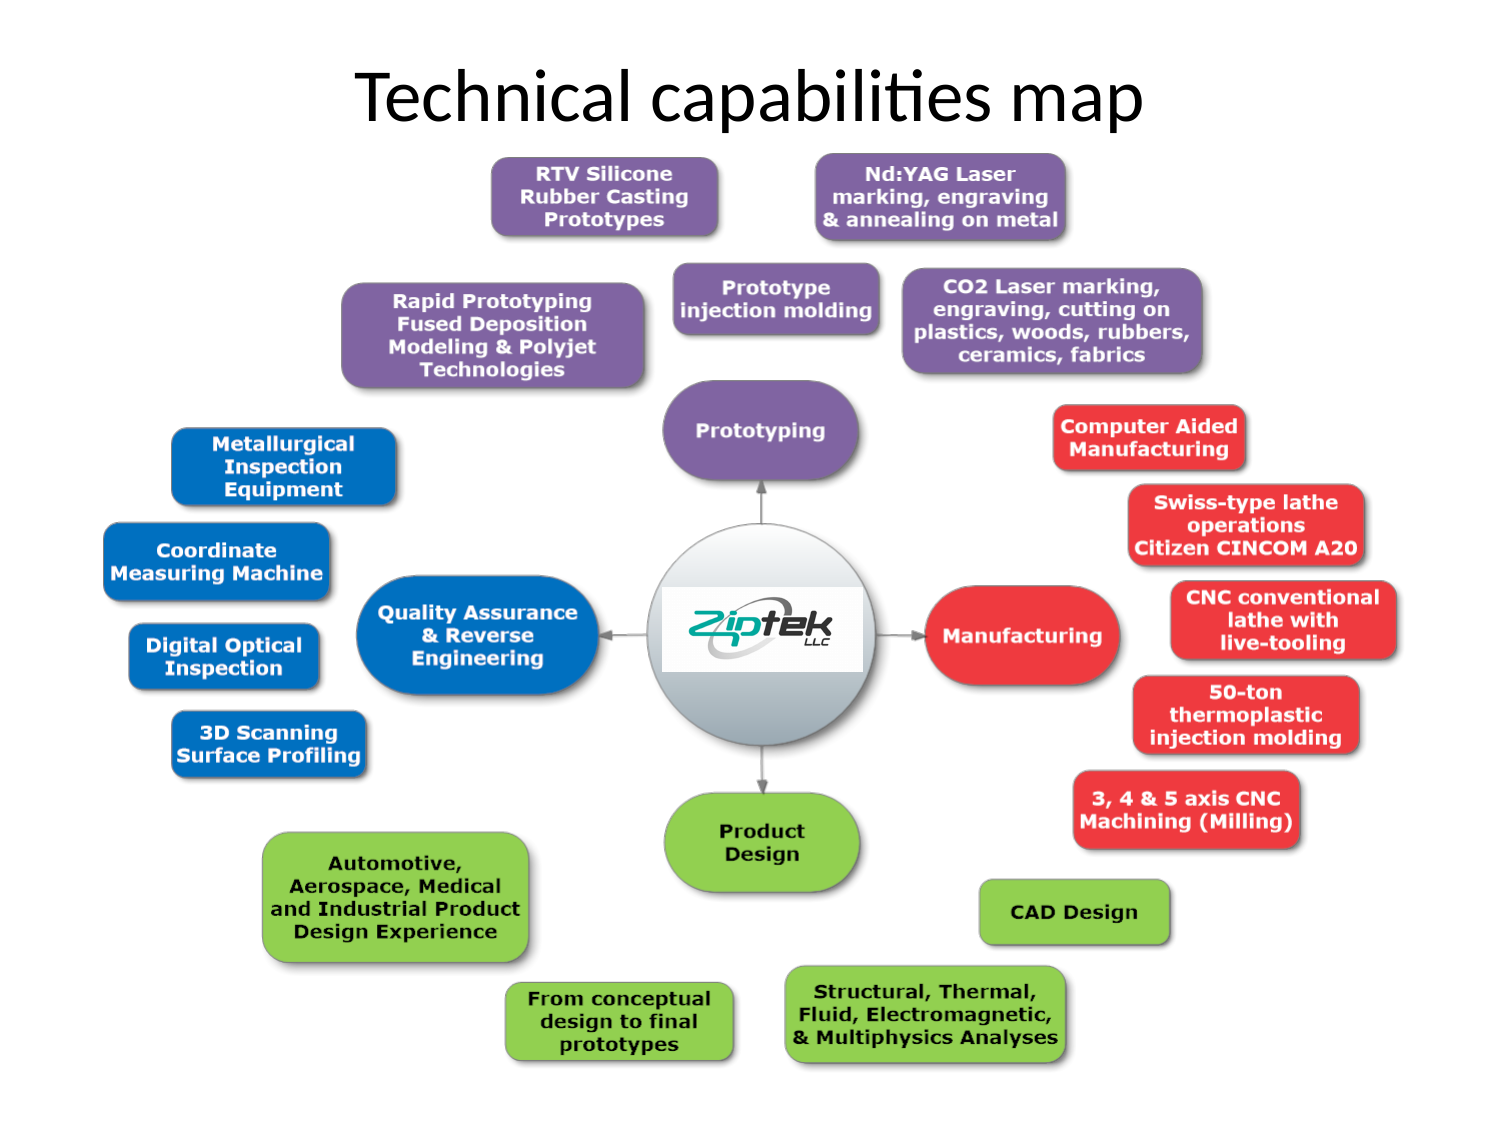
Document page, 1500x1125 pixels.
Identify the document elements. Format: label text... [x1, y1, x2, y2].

picture [99, 149, 1426, 1082]
title Technical capabilities map [75, 45, 1425, 138]
